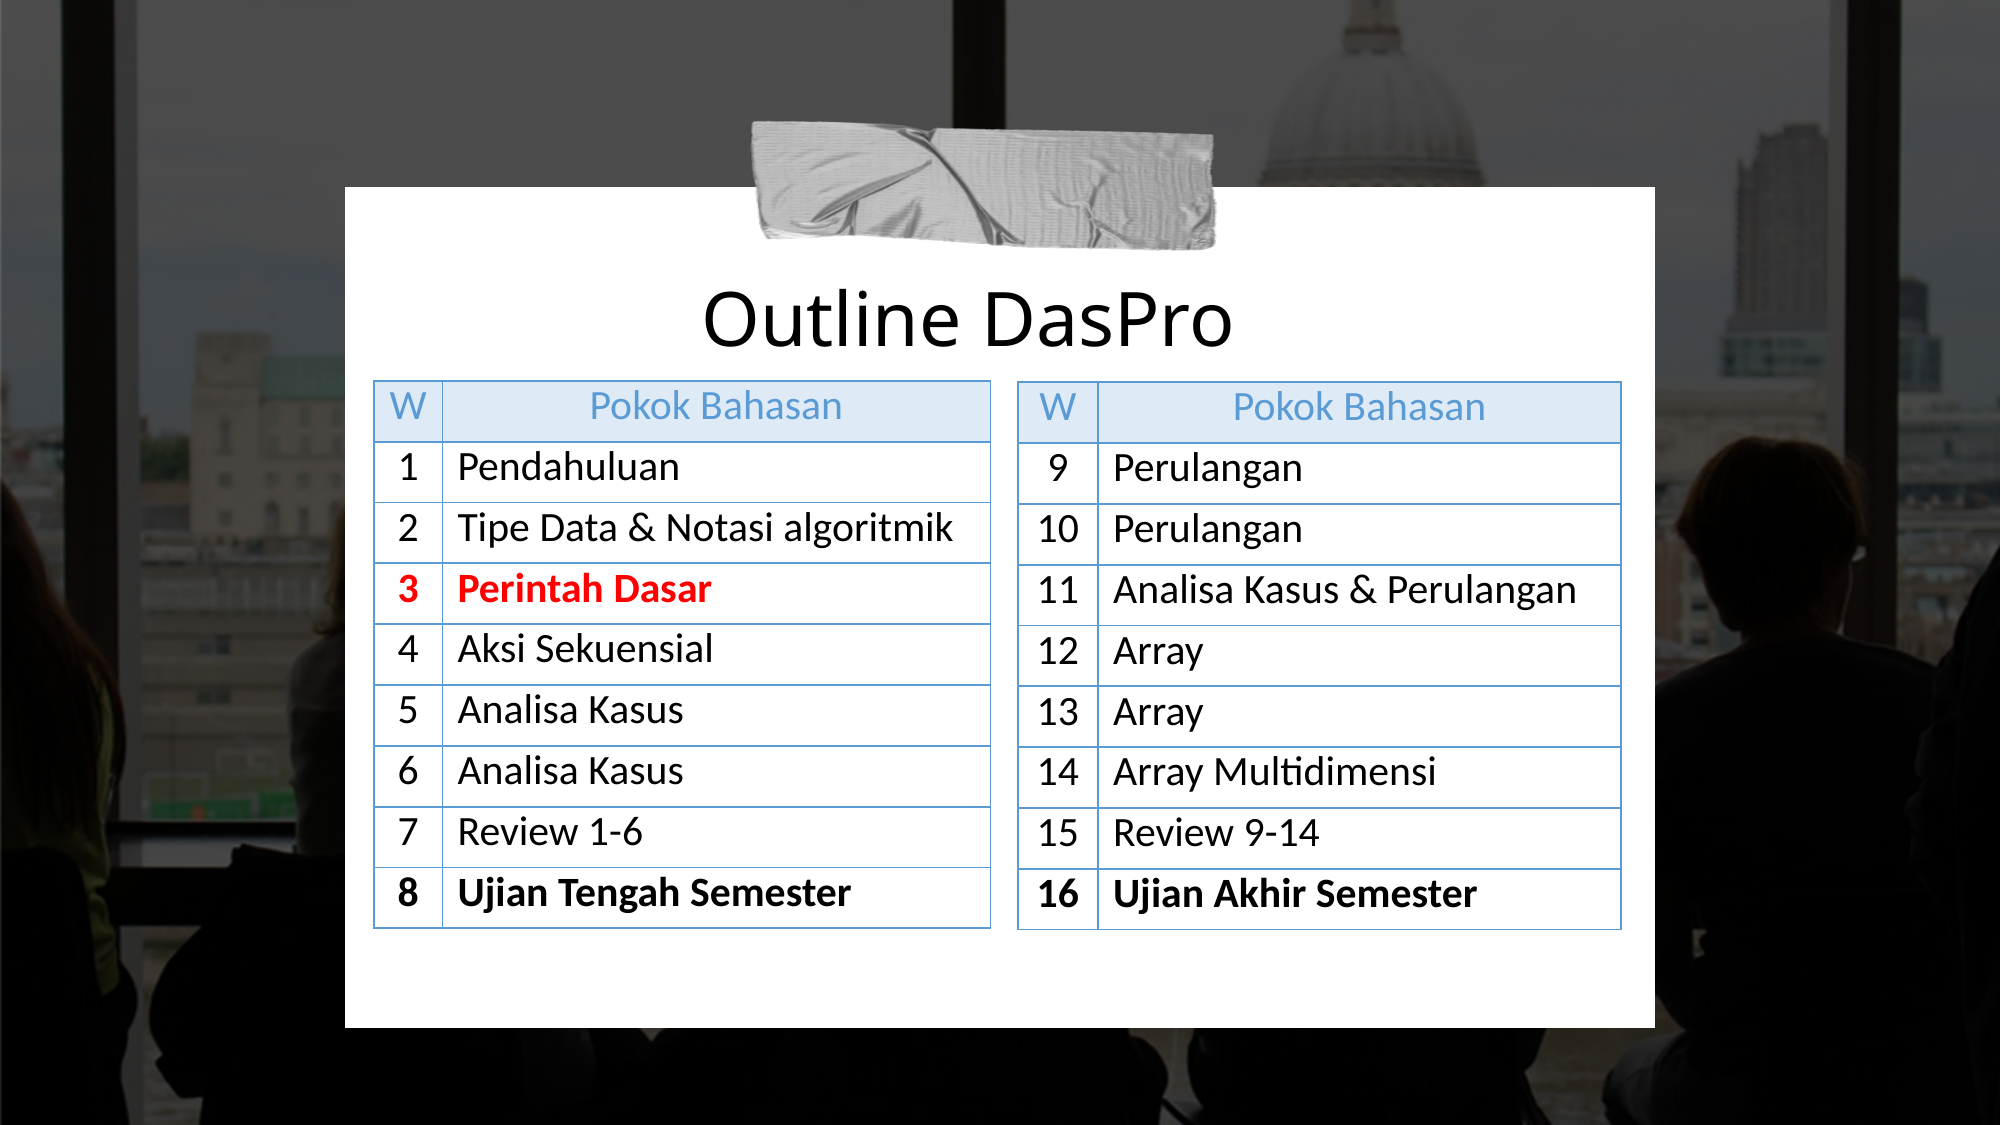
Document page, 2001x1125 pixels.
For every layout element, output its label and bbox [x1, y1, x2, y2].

list [0, 0, 2000, 1125]
picture [744, 119, 1224, 257]
